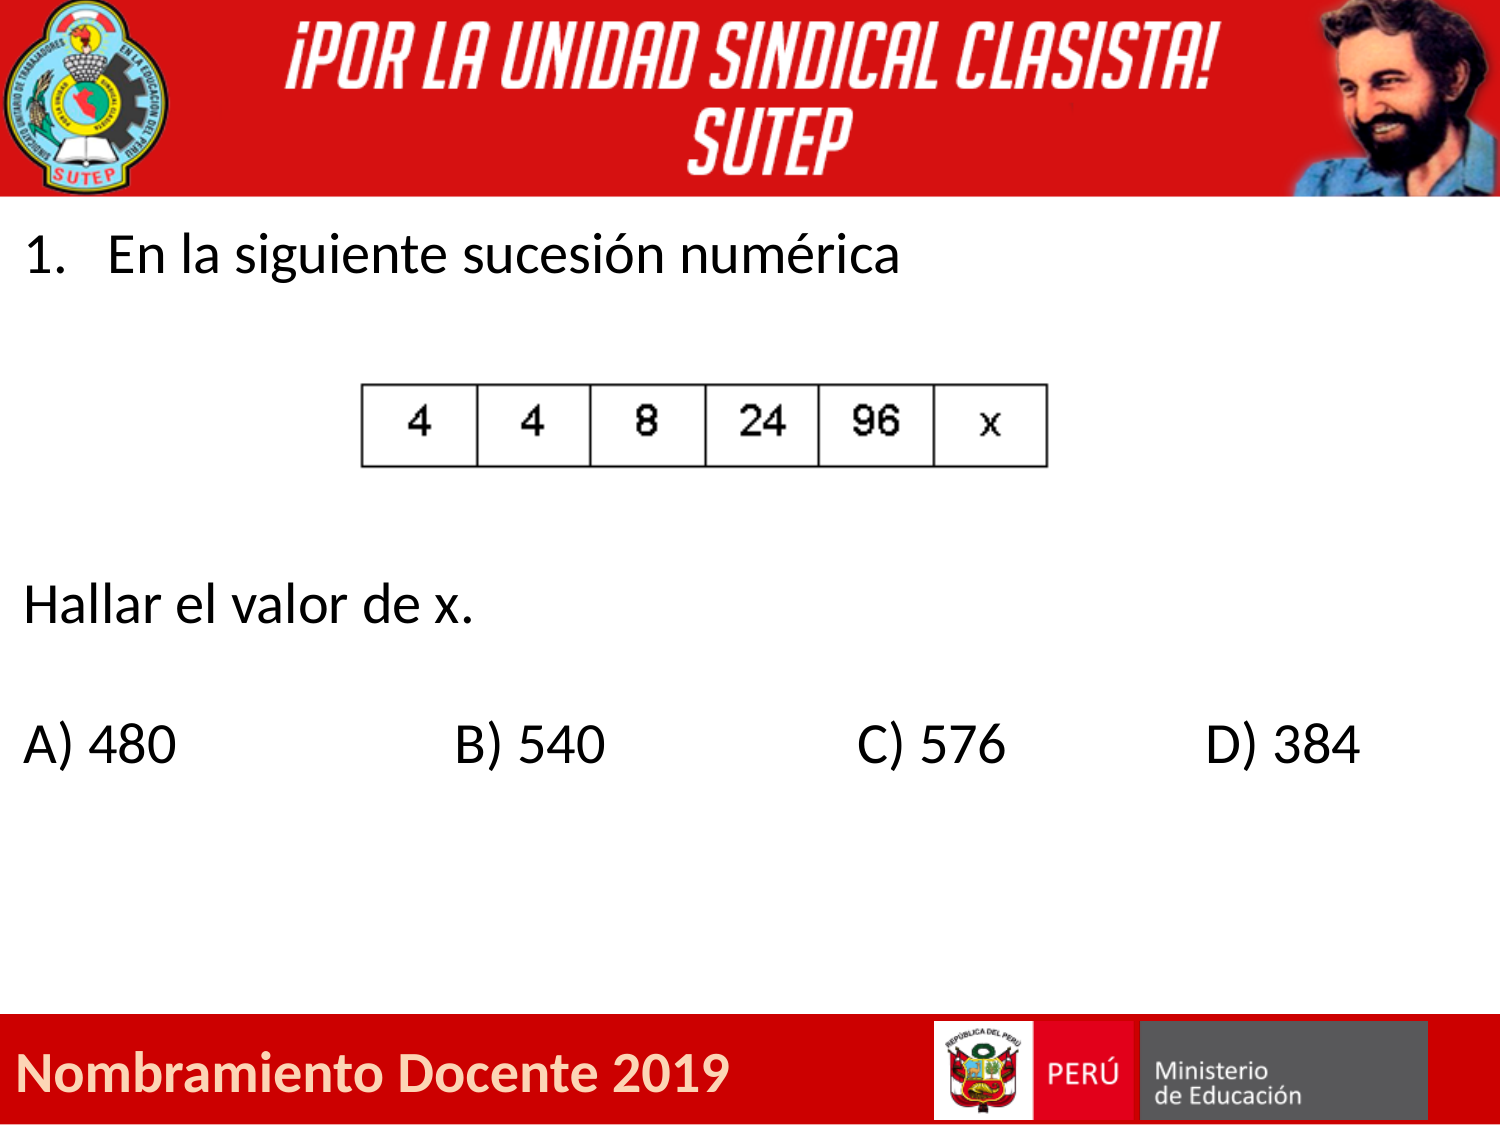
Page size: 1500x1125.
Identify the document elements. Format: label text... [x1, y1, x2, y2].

picture [934, 1020, 1429, 1120]
picture [348, 357, 1070, 491]
text_box En la siguiente sucesión numérica Hallar el valor de x. A) 480 B) 540 C) 576 D) 384 [8, 271, 1492, 913]
picture [0, 0, 1500, 263]
text_box Nombramiento Docente 2019 [0, 1014, 1500, 1125]
